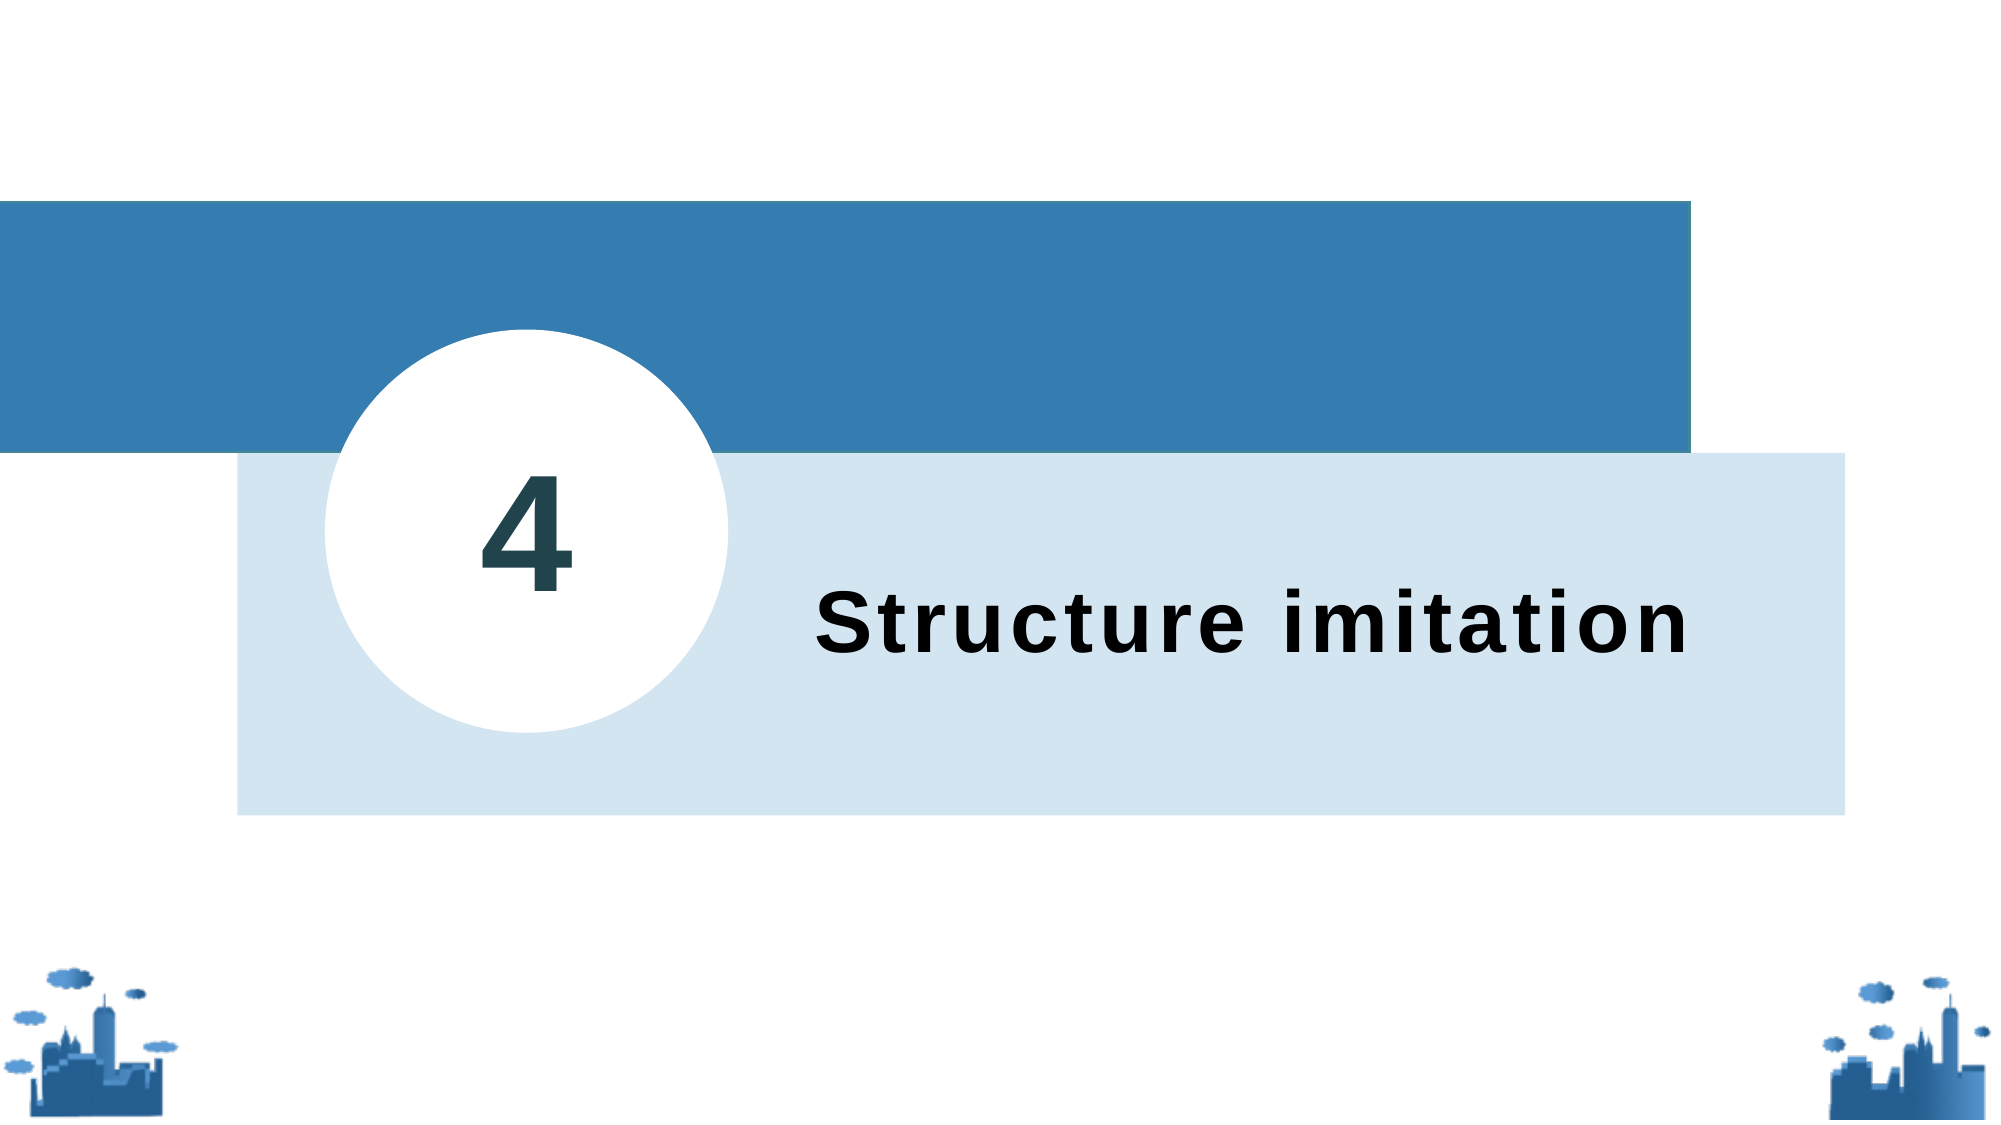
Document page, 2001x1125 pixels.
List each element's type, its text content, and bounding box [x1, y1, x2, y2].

picture [0, 950, 188, 1120]
picture [1815, 938, 2000, 1120]
text_box 4 [348, 415, 705, 633]
title Structure imitation [799, 502, 1825, 733]
